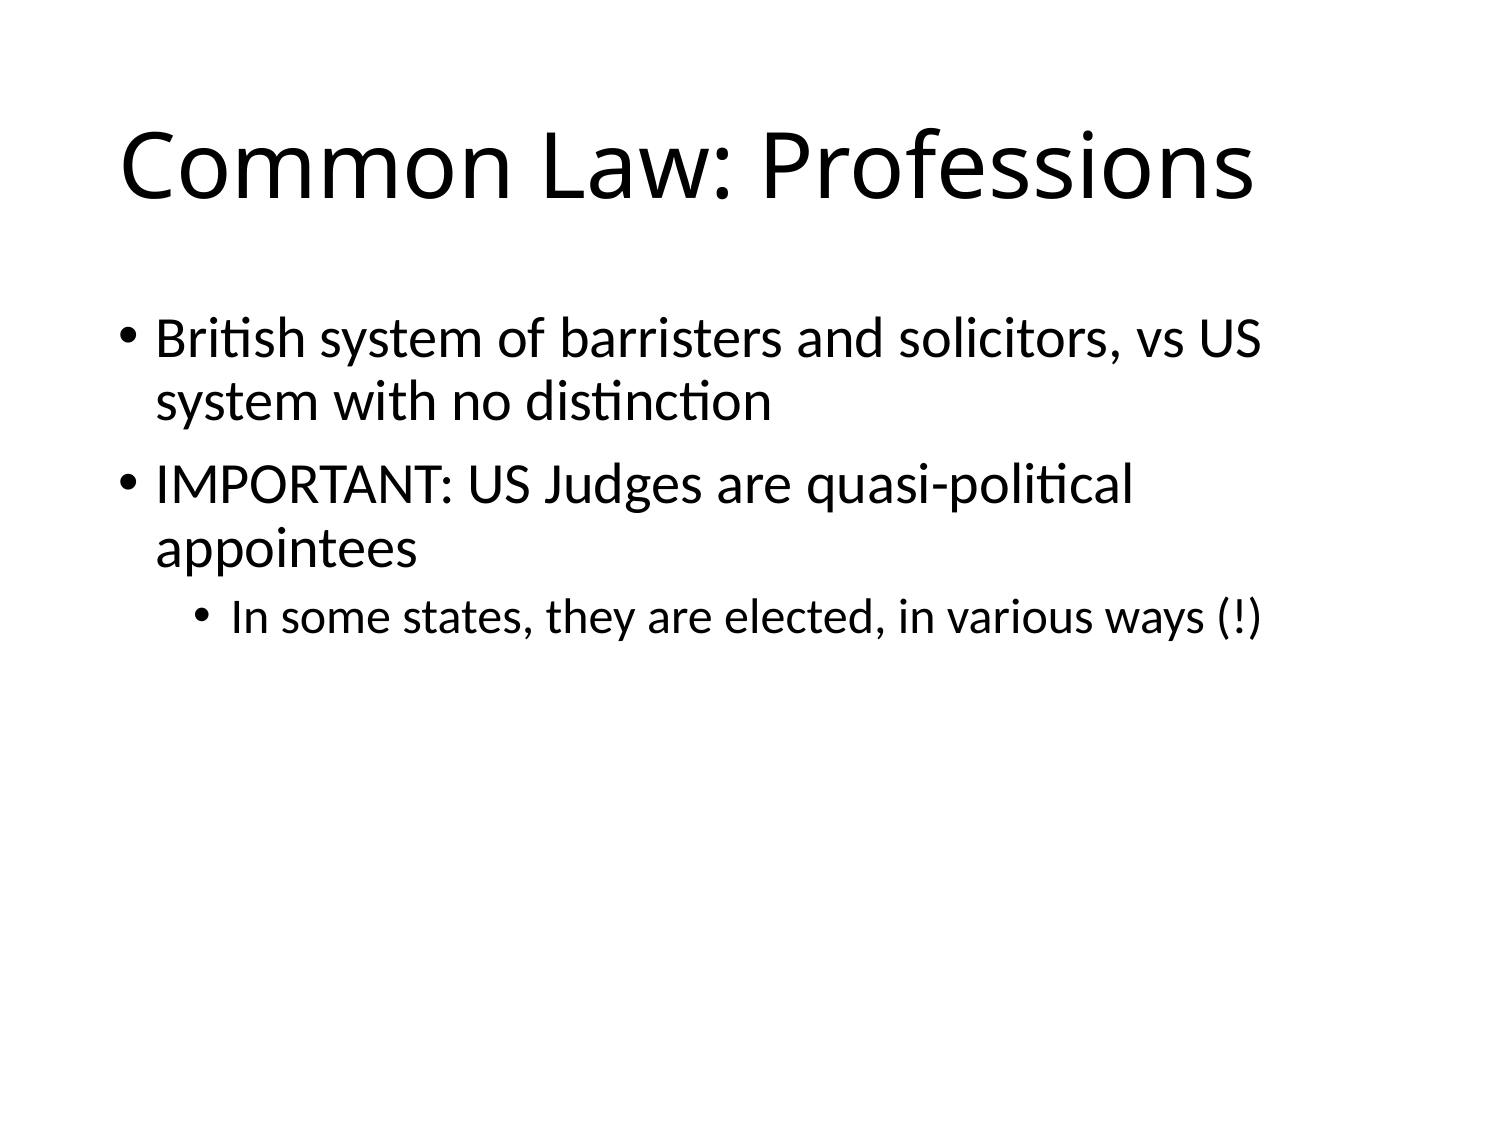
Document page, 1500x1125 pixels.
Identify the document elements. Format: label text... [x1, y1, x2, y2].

list British system of barristers and solicitors, vs US system with no distinction IMPORTANT: US Judges are quasi-political appointees In some states, they are elected, in various ways (!) [103, 299, 1397, 1014]
title Common Law: Professions [103, 59, 1397, 278]
